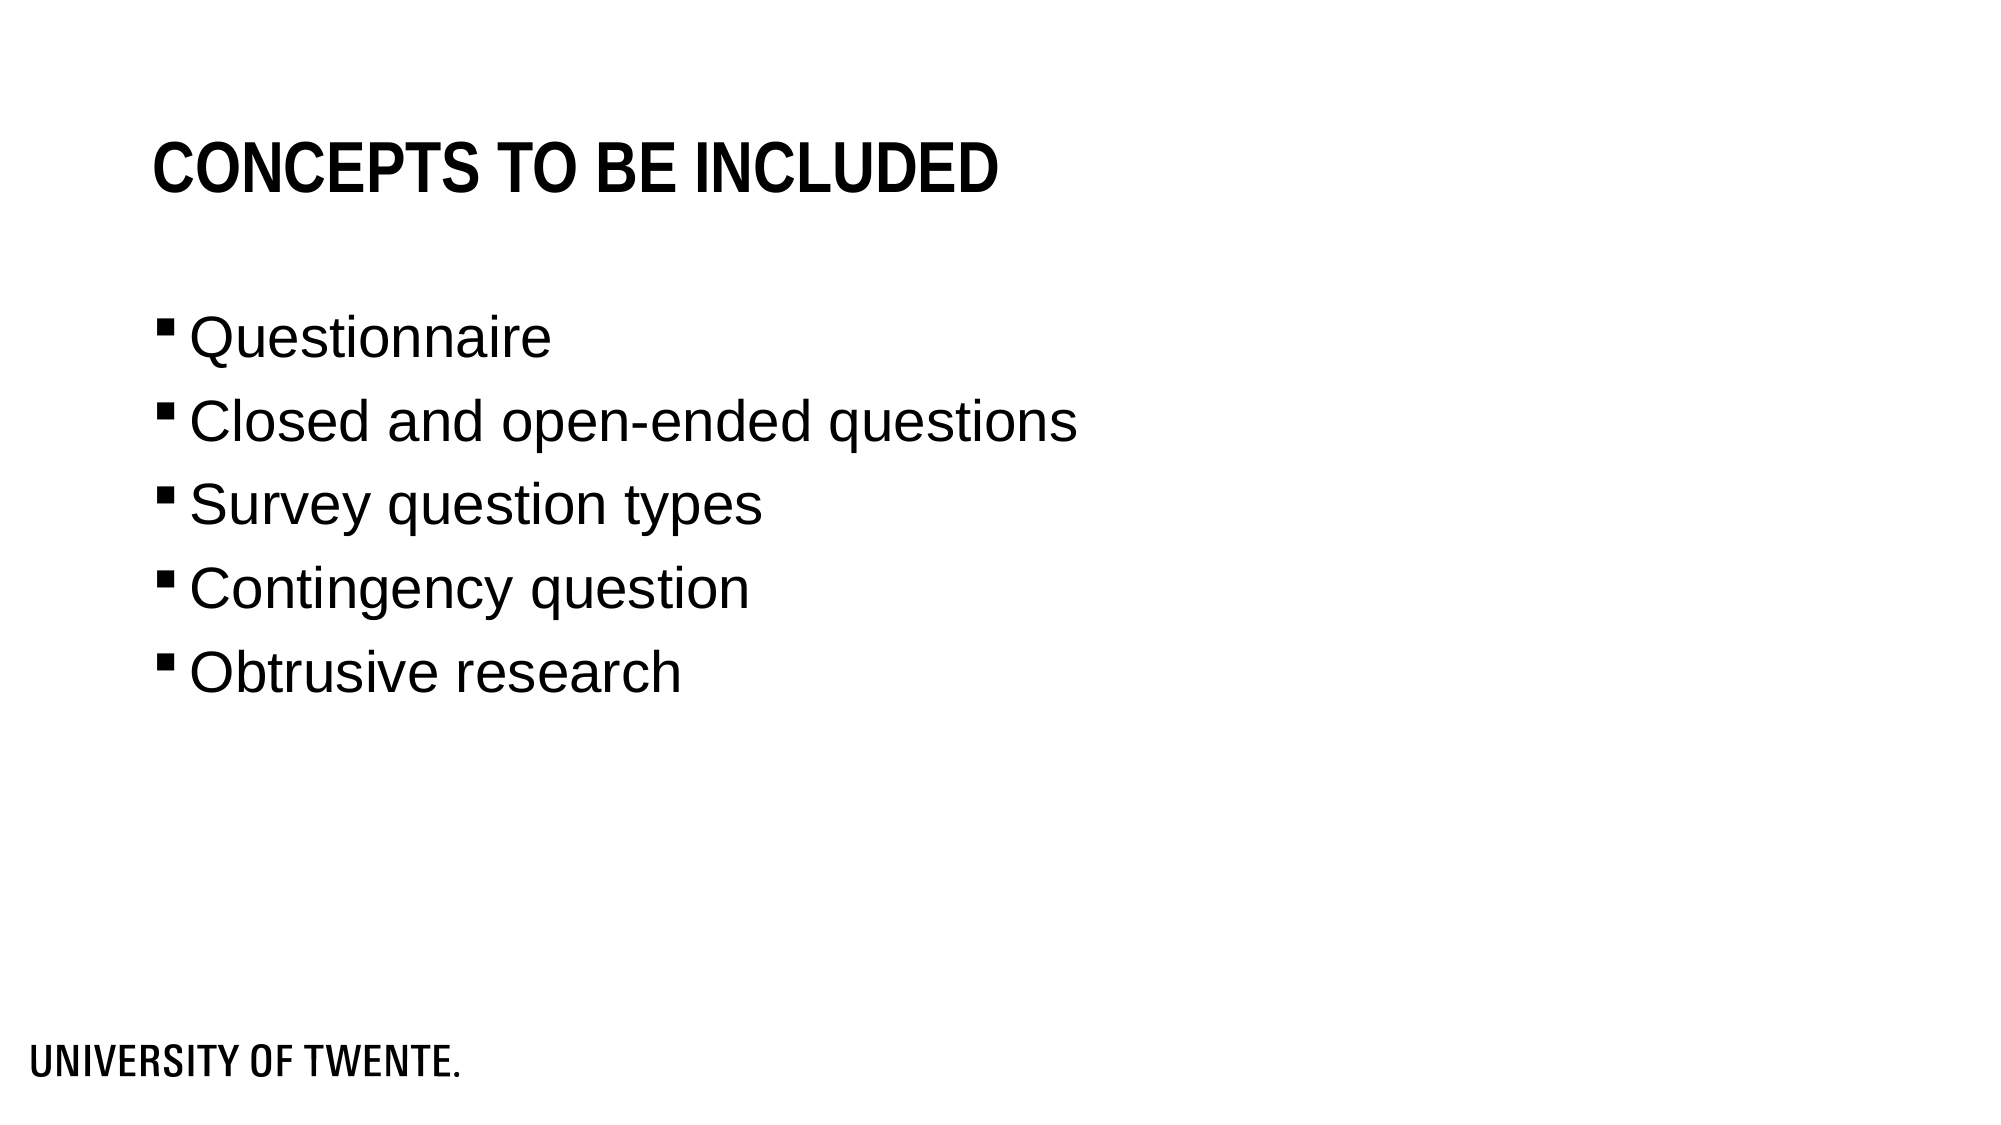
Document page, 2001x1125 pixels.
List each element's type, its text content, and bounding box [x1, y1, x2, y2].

list Questionnaire Closed and open-ended questions Survey question types Contingency question Obtrusive research [137, 299, 1863, 1014]
picture [0, 1013, 488, 1108]
title CONCEPTS TO BE INCLUDED [137, 59, 1863, 278]
